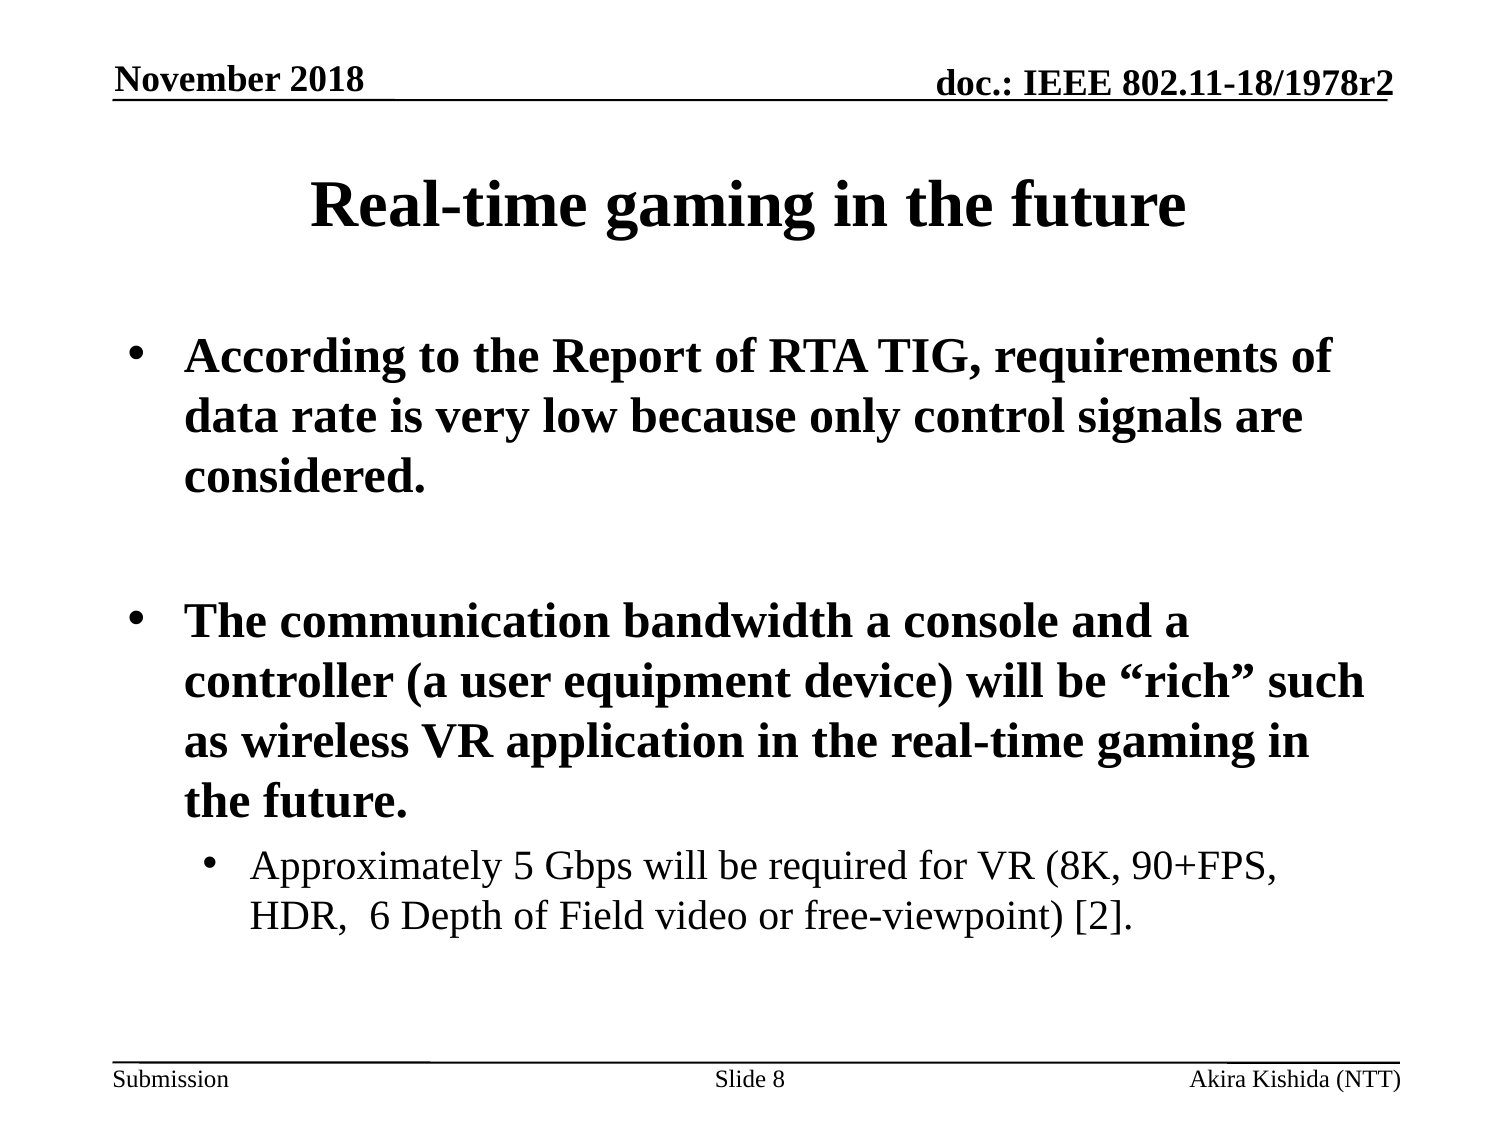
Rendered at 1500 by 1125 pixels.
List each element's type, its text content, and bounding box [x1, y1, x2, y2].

list According to the Report of RTA TIG, requirements of data rate is very low because only control signals are considered. The communication bandwidth a console and a controller (a user equipment device) will be “rich” such as wireless VR application in the real-time gaming in the future. Approximately 5 Gbps will be required for VR (8K, 90+FPS, HDR, 6 Depth of Field video or free-viewpoint) [2]. [112, 314, 1388, 1064]
title Real-time gaming in the future [112, 112, 1388, 288]
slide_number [114, 54, 423, 100]
slide_number Slide 8 [684, 1064, 816, 1123]
footer Akira Kishida (NTT) [878, 1061, 1402, 1093]
